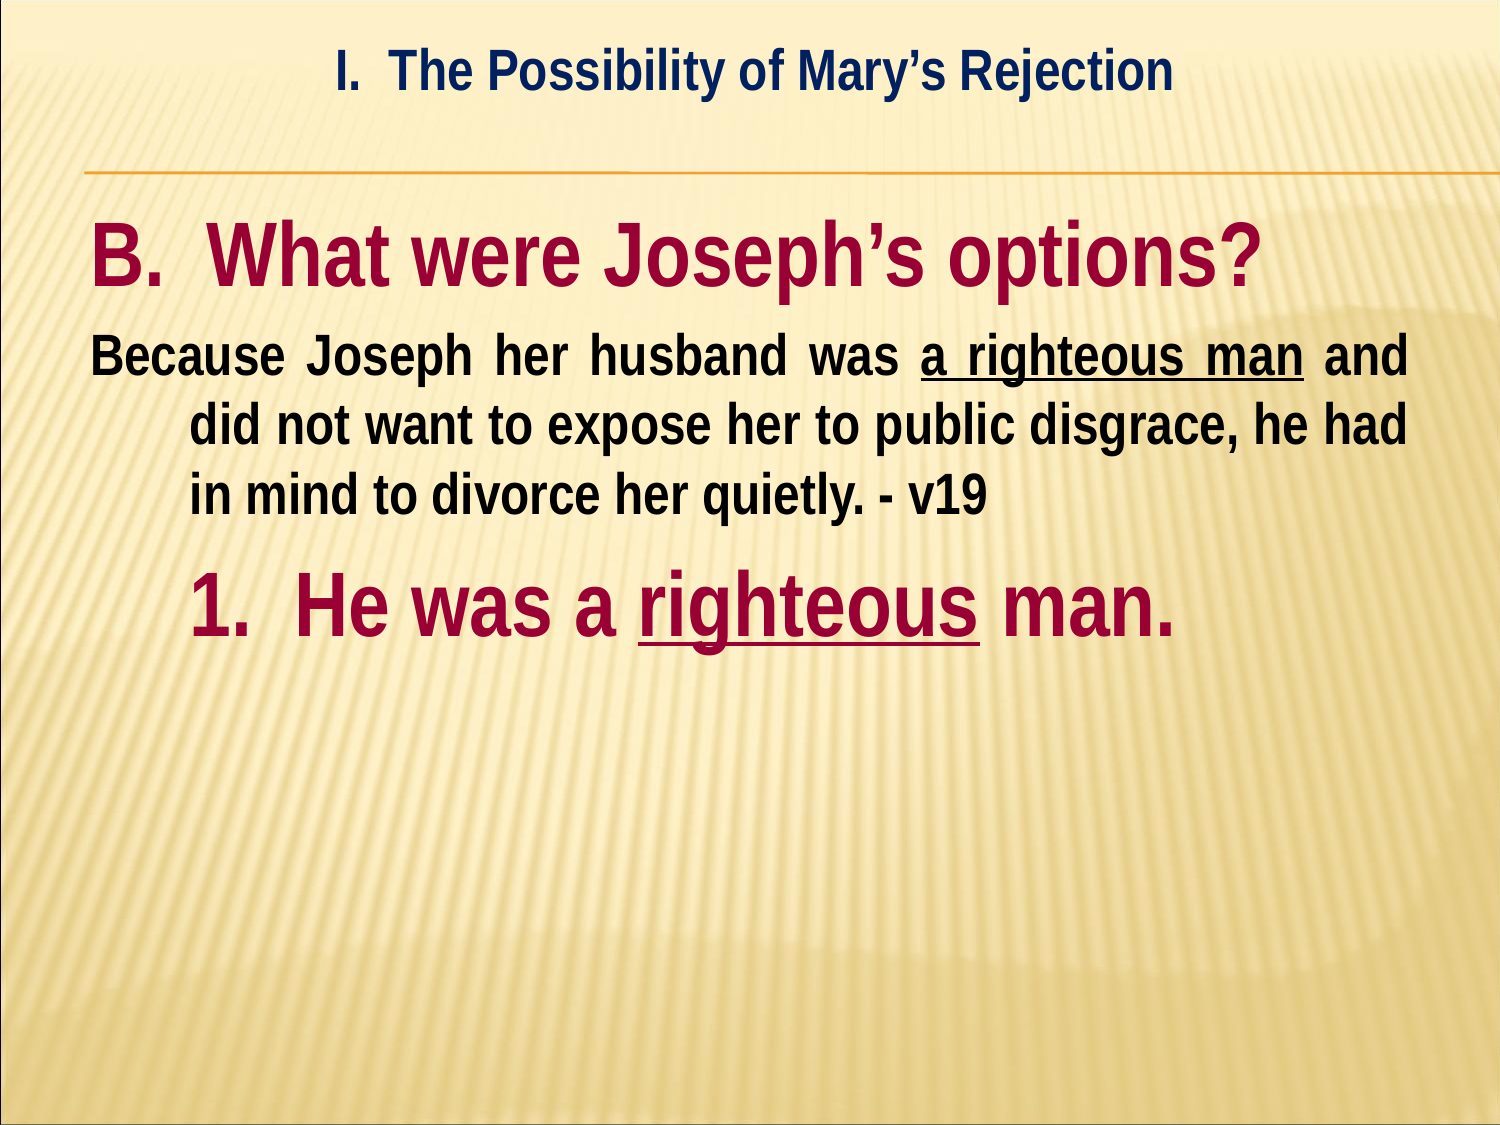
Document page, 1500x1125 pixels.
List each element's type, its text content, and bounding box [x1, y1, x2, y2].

list B. What were Joseph’s options? Because Joseph her husband was a righteous man and did not want to expose her to public disgrace, he had in mind to divorce her quietly. - v19 1. He was a righteous man. [75, 187, 1425, 1075]
picture [0, 0, 1500, 1125]
text_box I. The Possibility of Mary’s Rejection [124, 24, 1413, 110]
